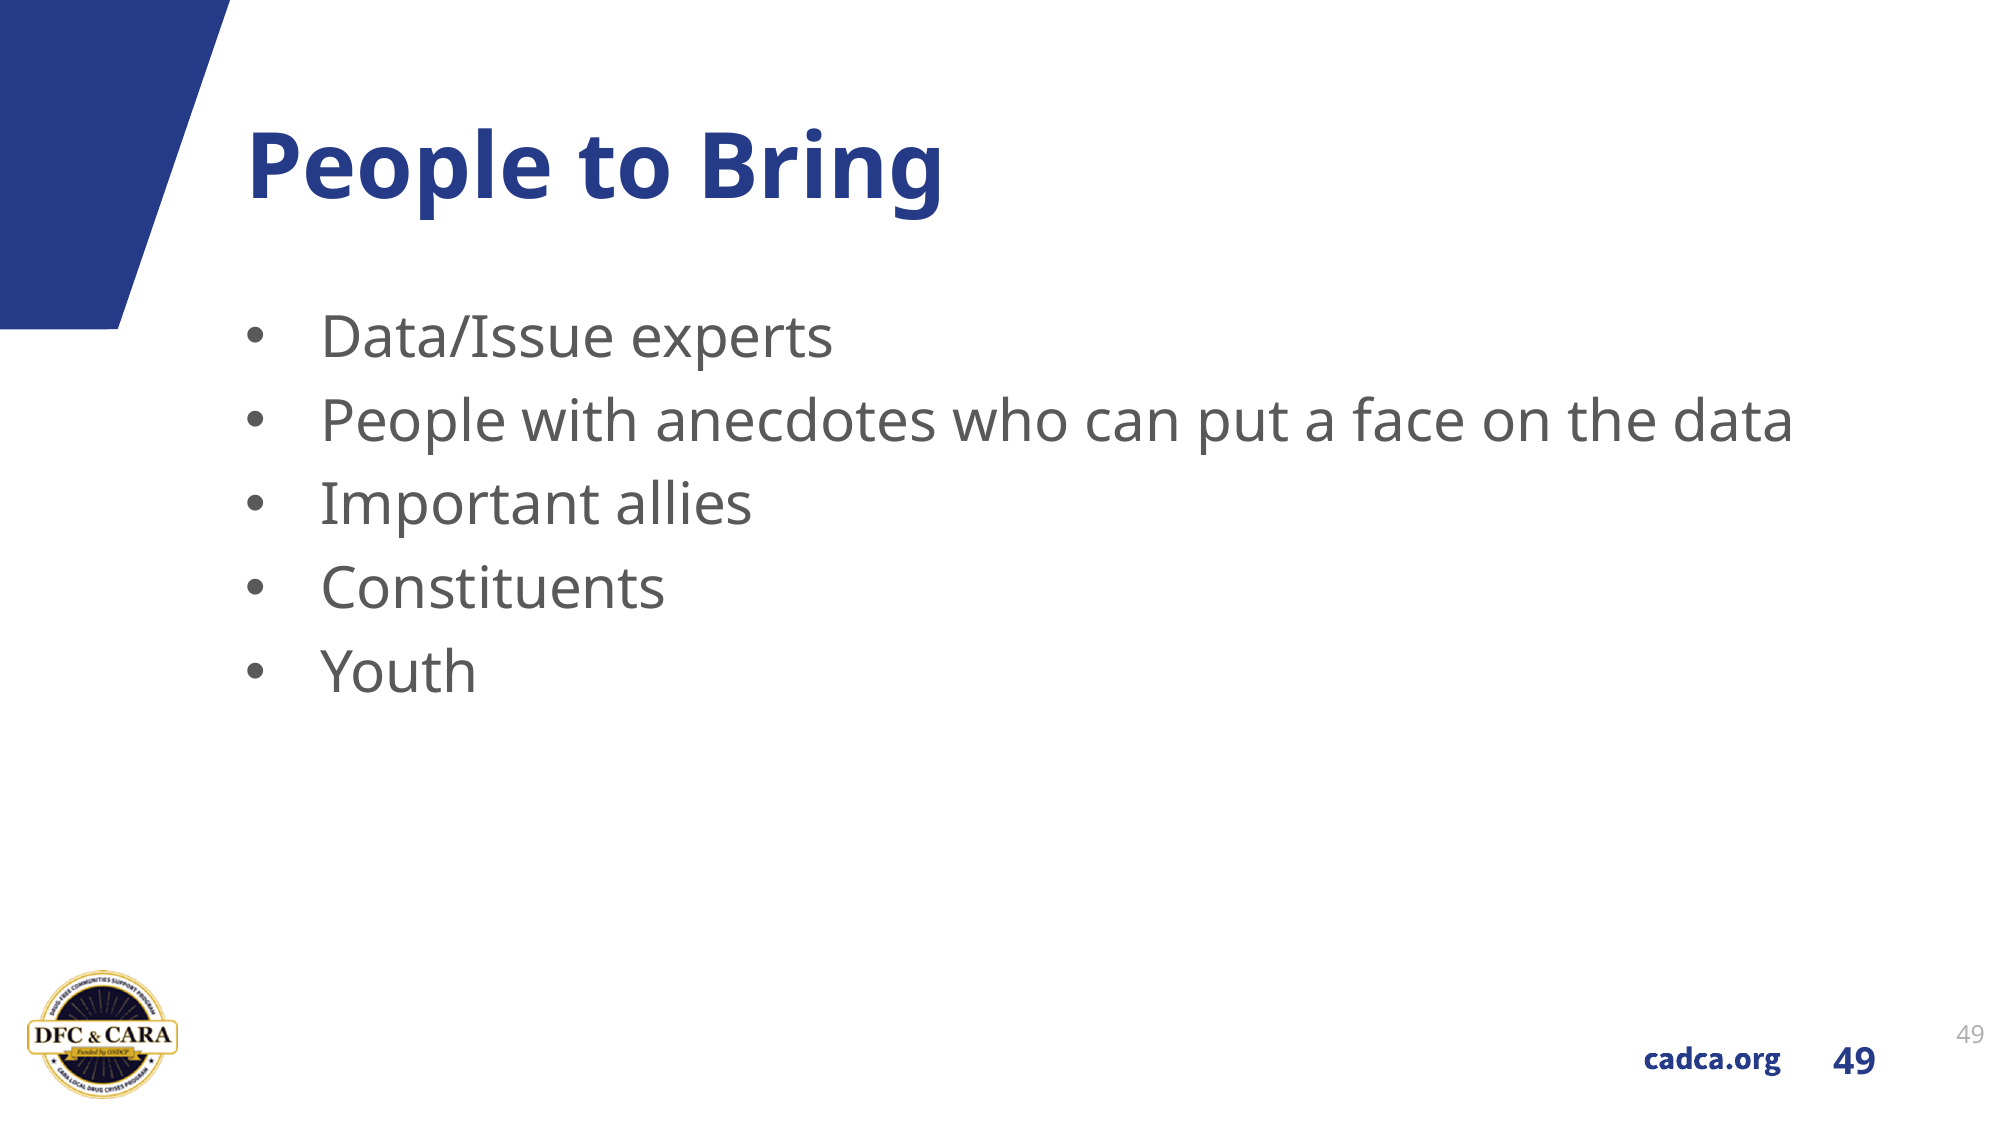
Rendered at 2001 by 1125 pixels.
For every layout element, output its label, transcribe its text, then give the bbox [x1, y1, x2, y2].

title People to Bring [230, 59, 1863, 278]
list Data/Issue experts People with anecdotes who can put a face on the data Important allies Constituents Youth [230, 299, 1863, 1014]
slide_number 49 [1550, 1005, 2000, 1066]
picture [27, 970, 178, 1099]
